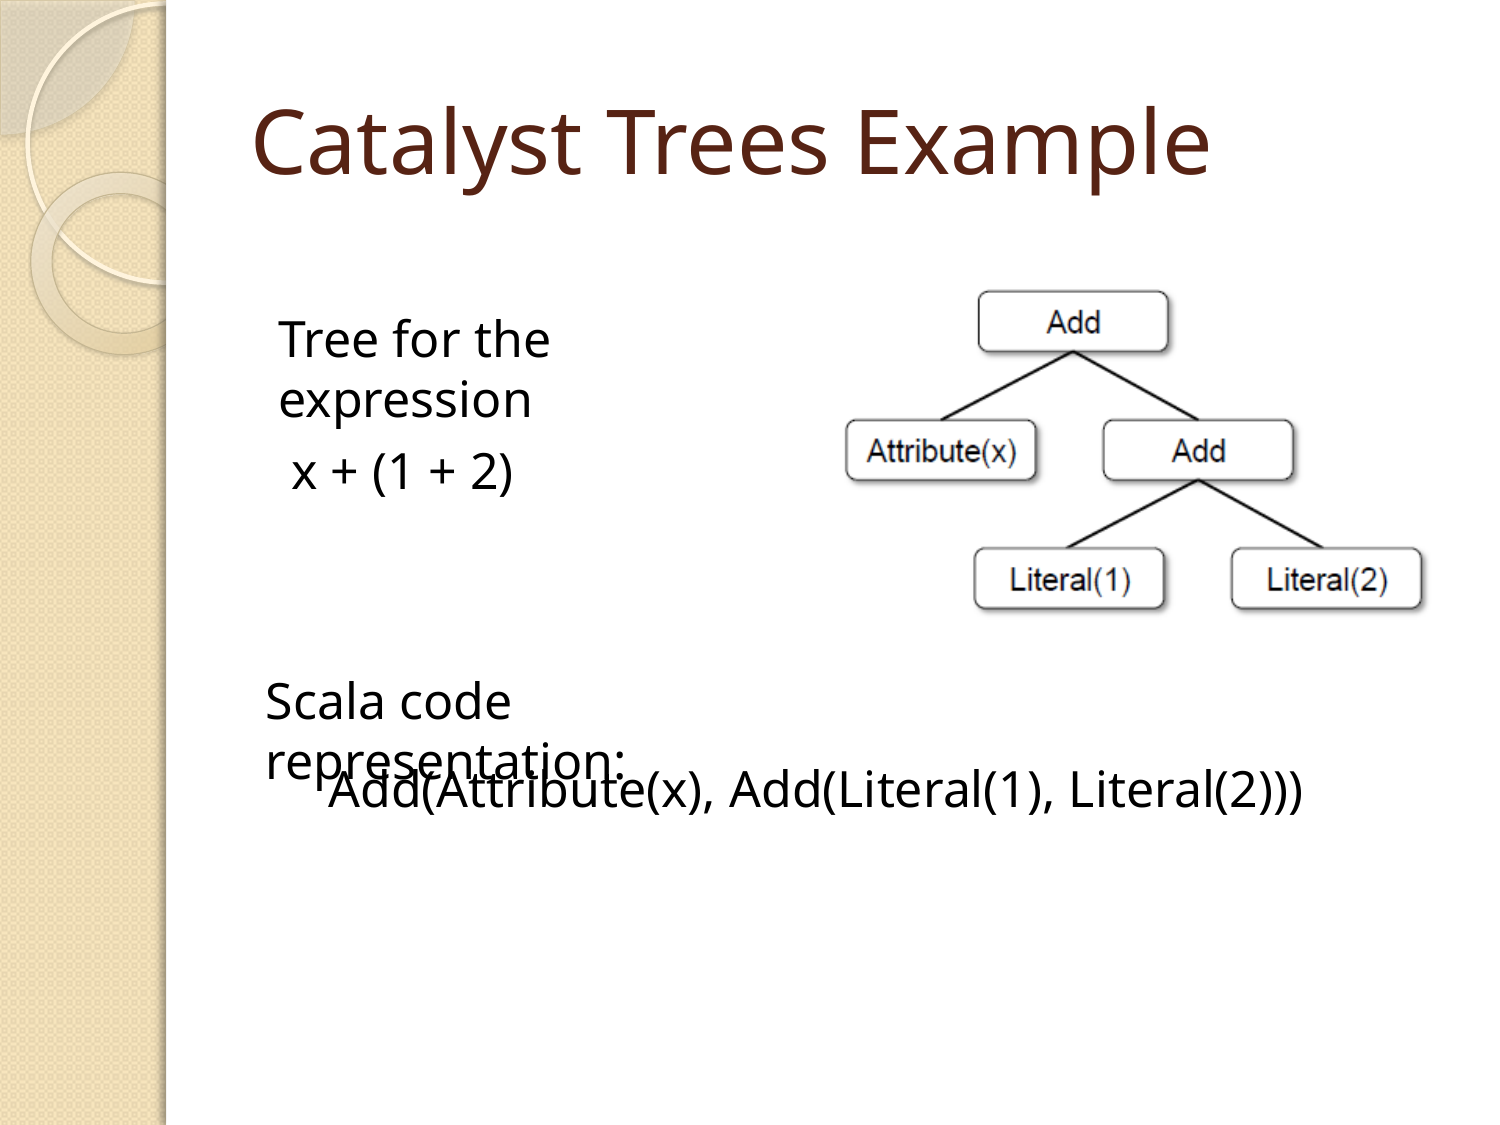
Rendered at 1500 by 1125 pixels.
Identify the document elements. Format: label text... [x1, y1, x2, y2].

picture [799, 249, 1482, 646]
text_box Scala code representation: [237, 662, 824, 725]
text_box Tree for the expression x + (1 + 2) [249, 299, 776, 475]
title Catalyst Trees Example [235, 45, 1466, 233]
text_box Add(Attribute(x), Add(Literal(1), Literal(2))) [300, 749, 1348, 813]
